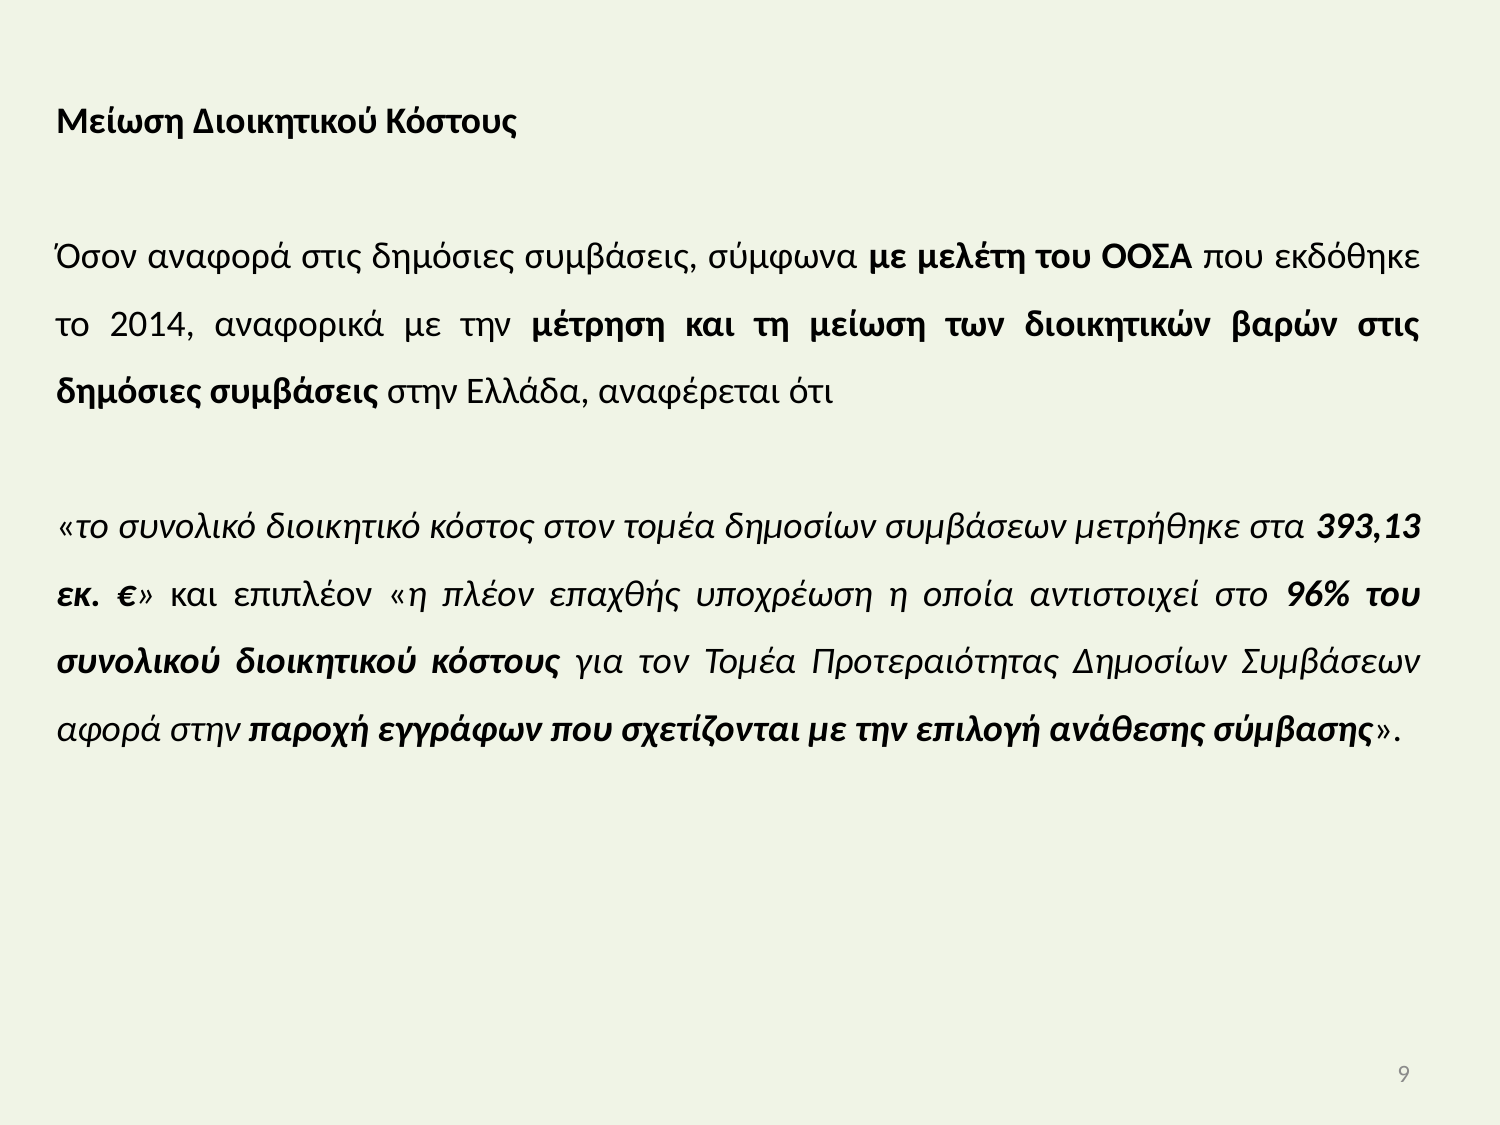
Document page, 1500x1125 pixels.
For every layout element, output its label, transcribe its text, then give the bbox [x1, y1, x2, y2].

text_box Μείωση Διοικητικού Κόστους Όσον αναφορά στις δημόσιες συμβάσεις, σύμφωνα με μελέτη του ΟΟΣΑ που εκδόθηκε το 2014, αναφορικά με την μέτρηση και τη μείωση των διοικητικών βαρών στις δημόσιες συμβάσεις στην Ελλάδα, αναφέρεται ότι «το συνολικό διοικητικό κόστος στον τομέα δημοσίων συμβάσεων μετρήθηκε στα 393,13 εκ. €» και επιπλέον «η πλέον επαχθής υποχρέωση η οποία αντιστοιχεί στο 96% του συνολικού διοικητικού κόστους για τον Τομέα Προτεραιότητας Δημοσίων Συμβάσεων αφορά στην παροχή εγγράφων που σχετίζονται με την επιλογή ανάθεσης σύμβασης». [41, 66, 1436, 757]
slide_number 9 [1074, 1042, 1425, 1103]
